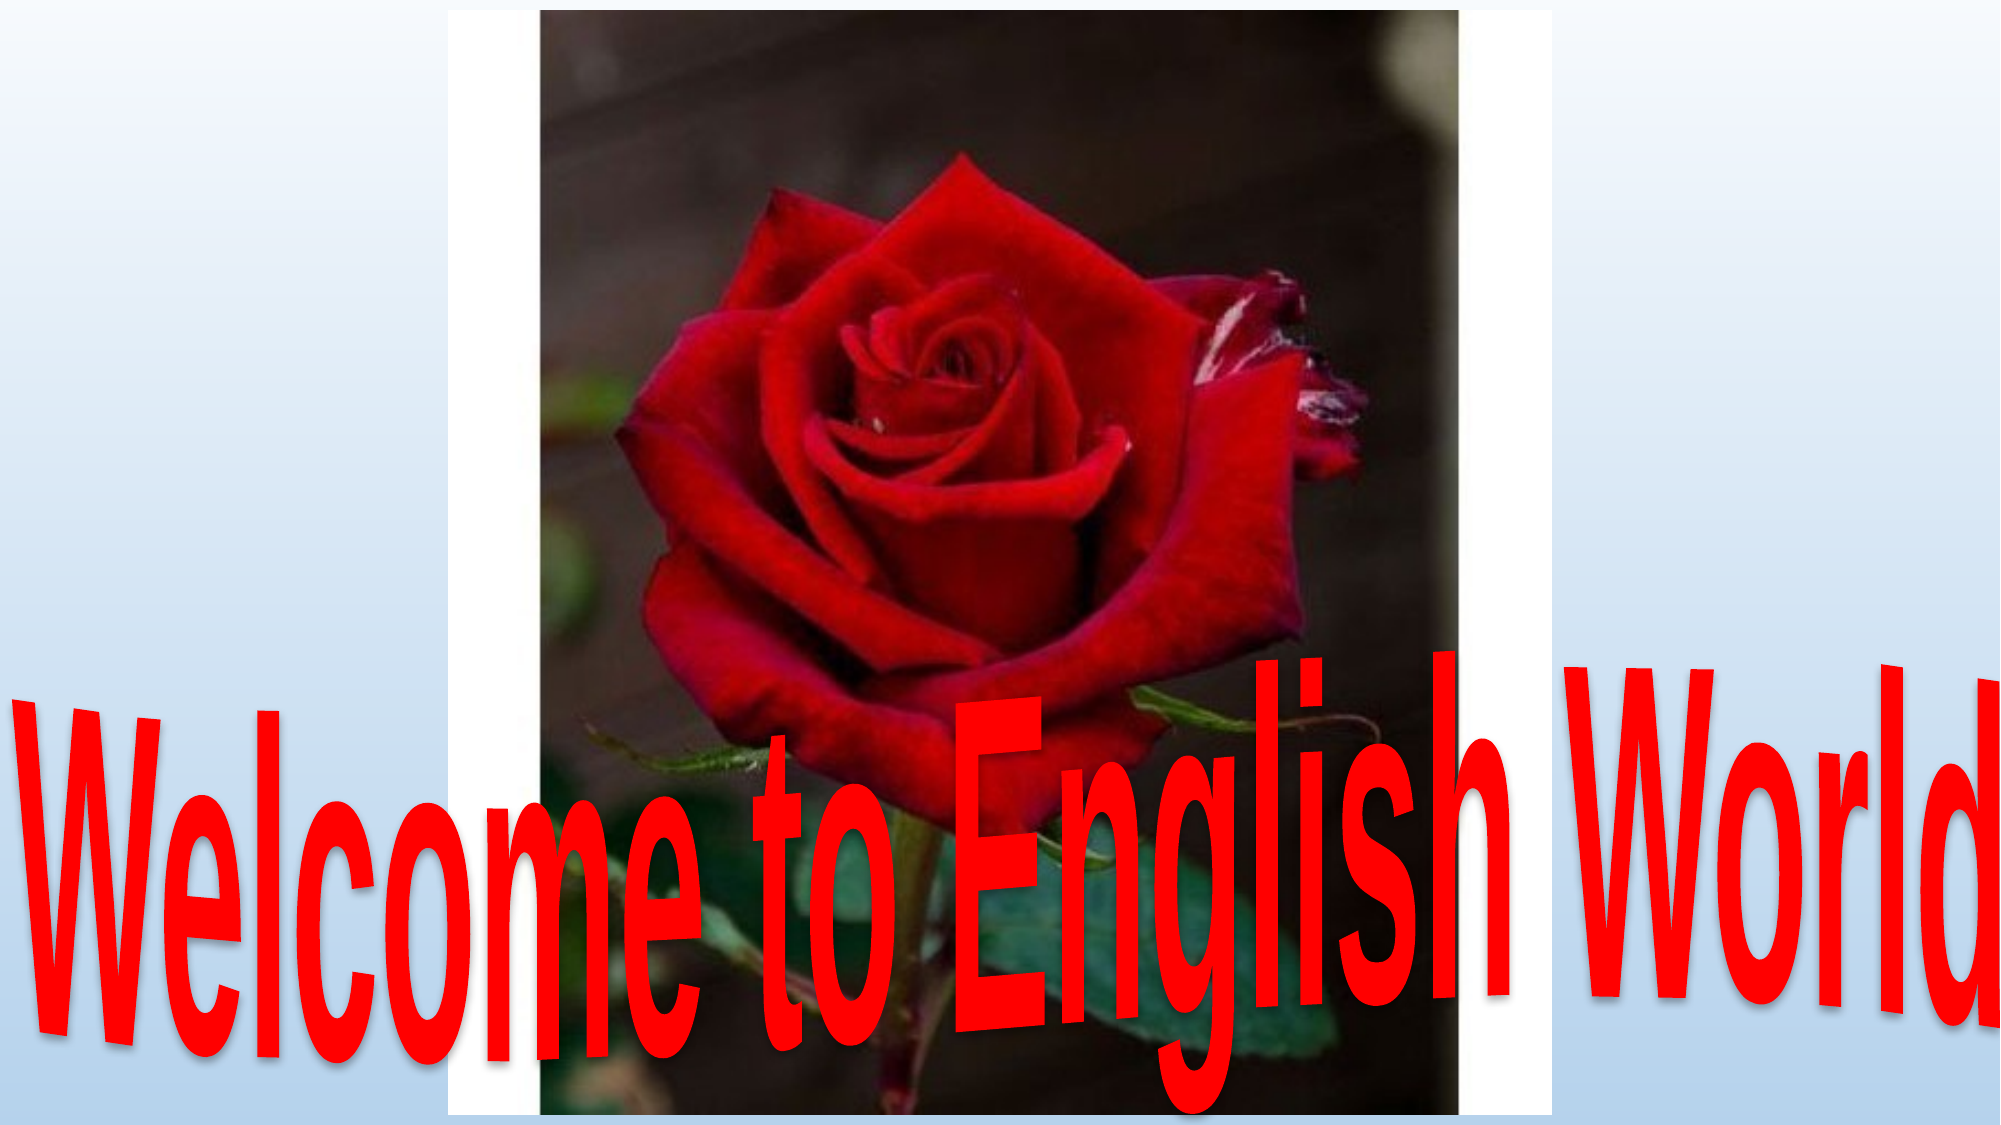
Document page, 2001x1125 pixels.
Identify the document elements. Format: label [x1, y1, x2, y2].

picture [448, 10, 1552, 1115]
